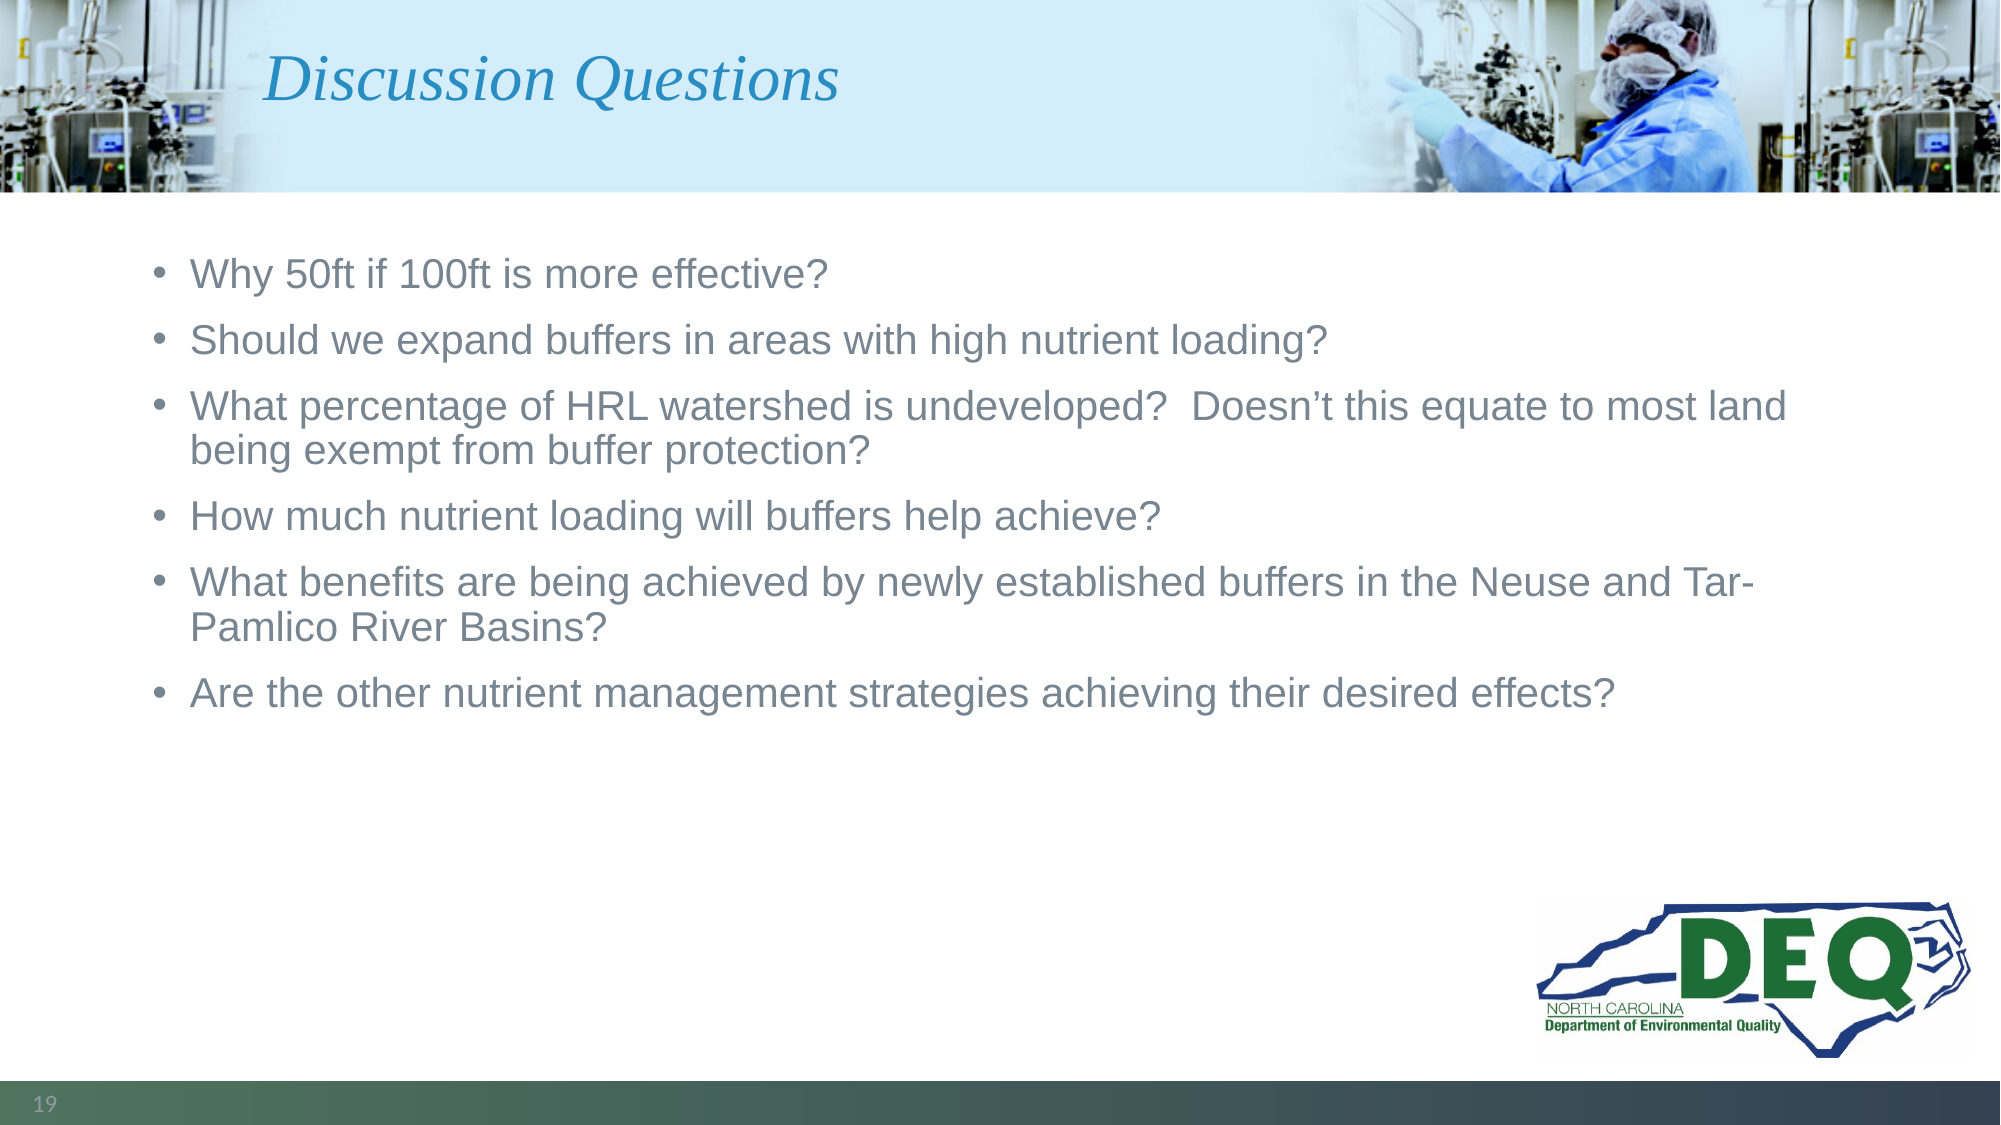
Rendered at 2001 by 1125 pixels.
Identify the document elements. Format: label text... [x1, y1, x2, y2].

slide_number 19 [17, 1091, 468, 1114]
picture [1536, 902, 1971, 1058]
list Why 50ft if 100ft is more effective? Should we expand buffers in areas with high nutrient loading? What percentage of HRL watershed is undeveloped? Doesn’t this equate to most land being exempt from buffer protection? How much nutrient loading will buffers help achieve? What benefits are being achieved by newly established buffers in the Neuse and Tar-Pamlico River Basins? Are the other nutrient management strategies achieving their desired effects? [137, 244, 1863, 1025]
picture [0, 0, 2000, 219]
title Discussion Questions [248, 33, 1408, 125]
